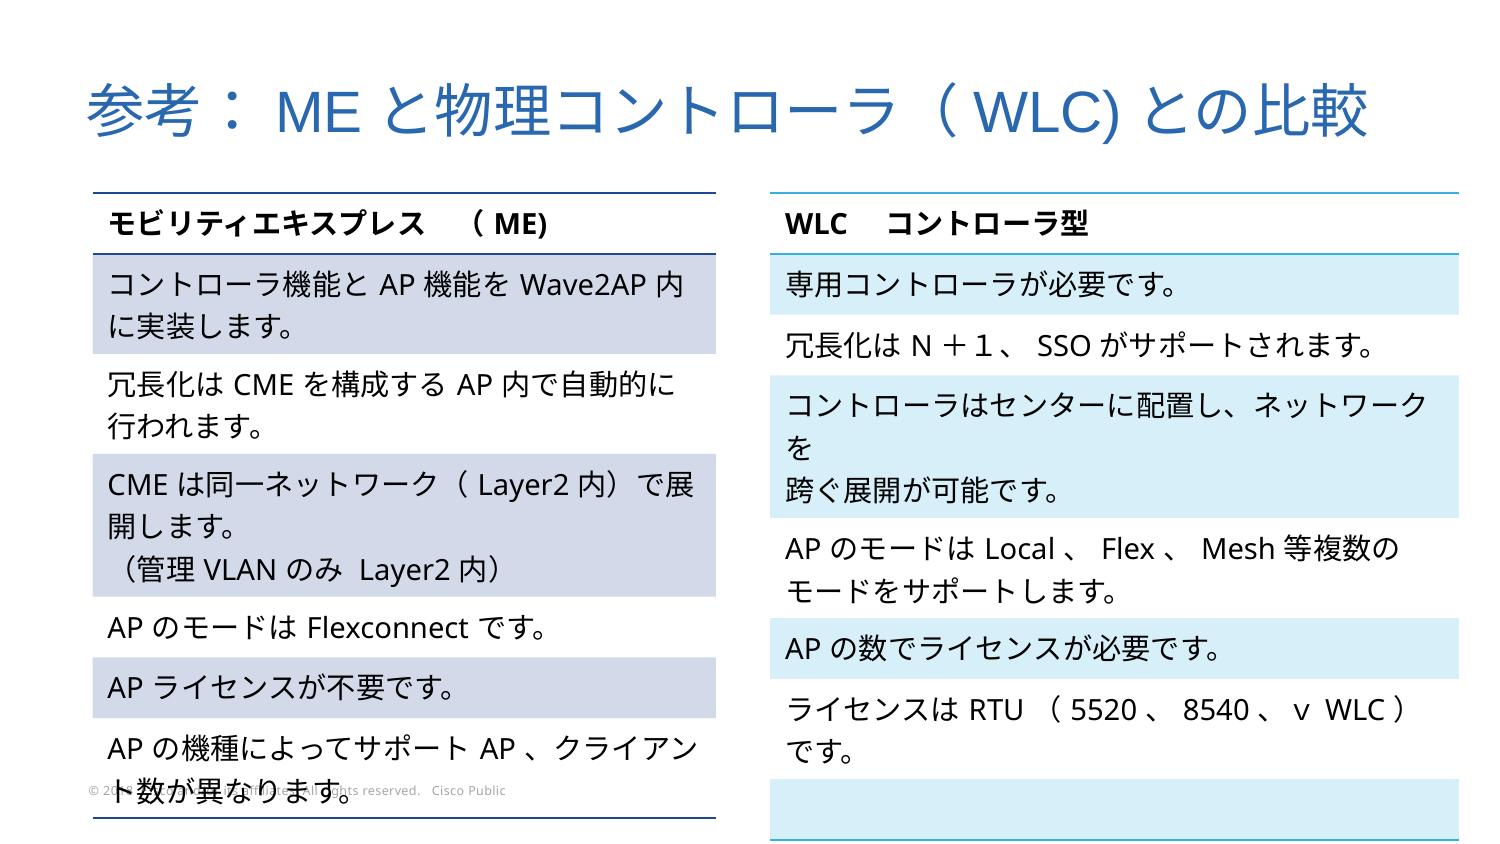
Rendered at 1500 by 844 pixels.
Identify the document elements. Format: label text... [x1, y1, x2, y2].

table_cell APライセンスが不要です。 [93, 657, 716, 718]
table_cell コントローラはセンターに配置し、ネットワークを 跨ぐ展開が可能です。 [770, 375, 1459, 518]
table_cell APのモードはFlexconnectです。 [93, 597, 716, 657]
table_cell 冗長化はN＋１、SSOがサポートされます。 [770, 315, 1459, 375]
text_box 参考：MEと物理コントローラ（WLC)との比較 [71, 55, 1441, 176]
table_cell [770, 779, 1459, 839]
table_header モビリティエキスプレス （ME) [93, 194, 716, 253]
table_cell コントローラ機能とAP機能をWave2AP内に実装します。 [93, 255, 716, 354]
table_cell CMEは同一ネットワーク（Layer2内）で展開します。 （管理VLANのみ Layer2内） [93, 454, 716, 597]
table_cell APの機種によってサポートAP、クライアント数が異なります。 [93, 718, 716, 817]
table_header WLC コントローラ型 [770, 194, 1459, 253]
table_cell APの数でライセンスが必要です。 [770, 618, 1459, 679]
table_cell ライセンスはRTU（5520、8540、ｖWLC）です。 [770, 679, 1459, 779]
table_cell 冗長化はCMEを構成するAP内で自動的に 行われます。 [93, 354, 716, 454]
table_cell 専用コントローラが必要です。 [770, 255, 1459, 315]
table_cell APのモードはLocal、Flex、Mesh等複数のモードをサポートします。 [770, 518, 1459, 618]
